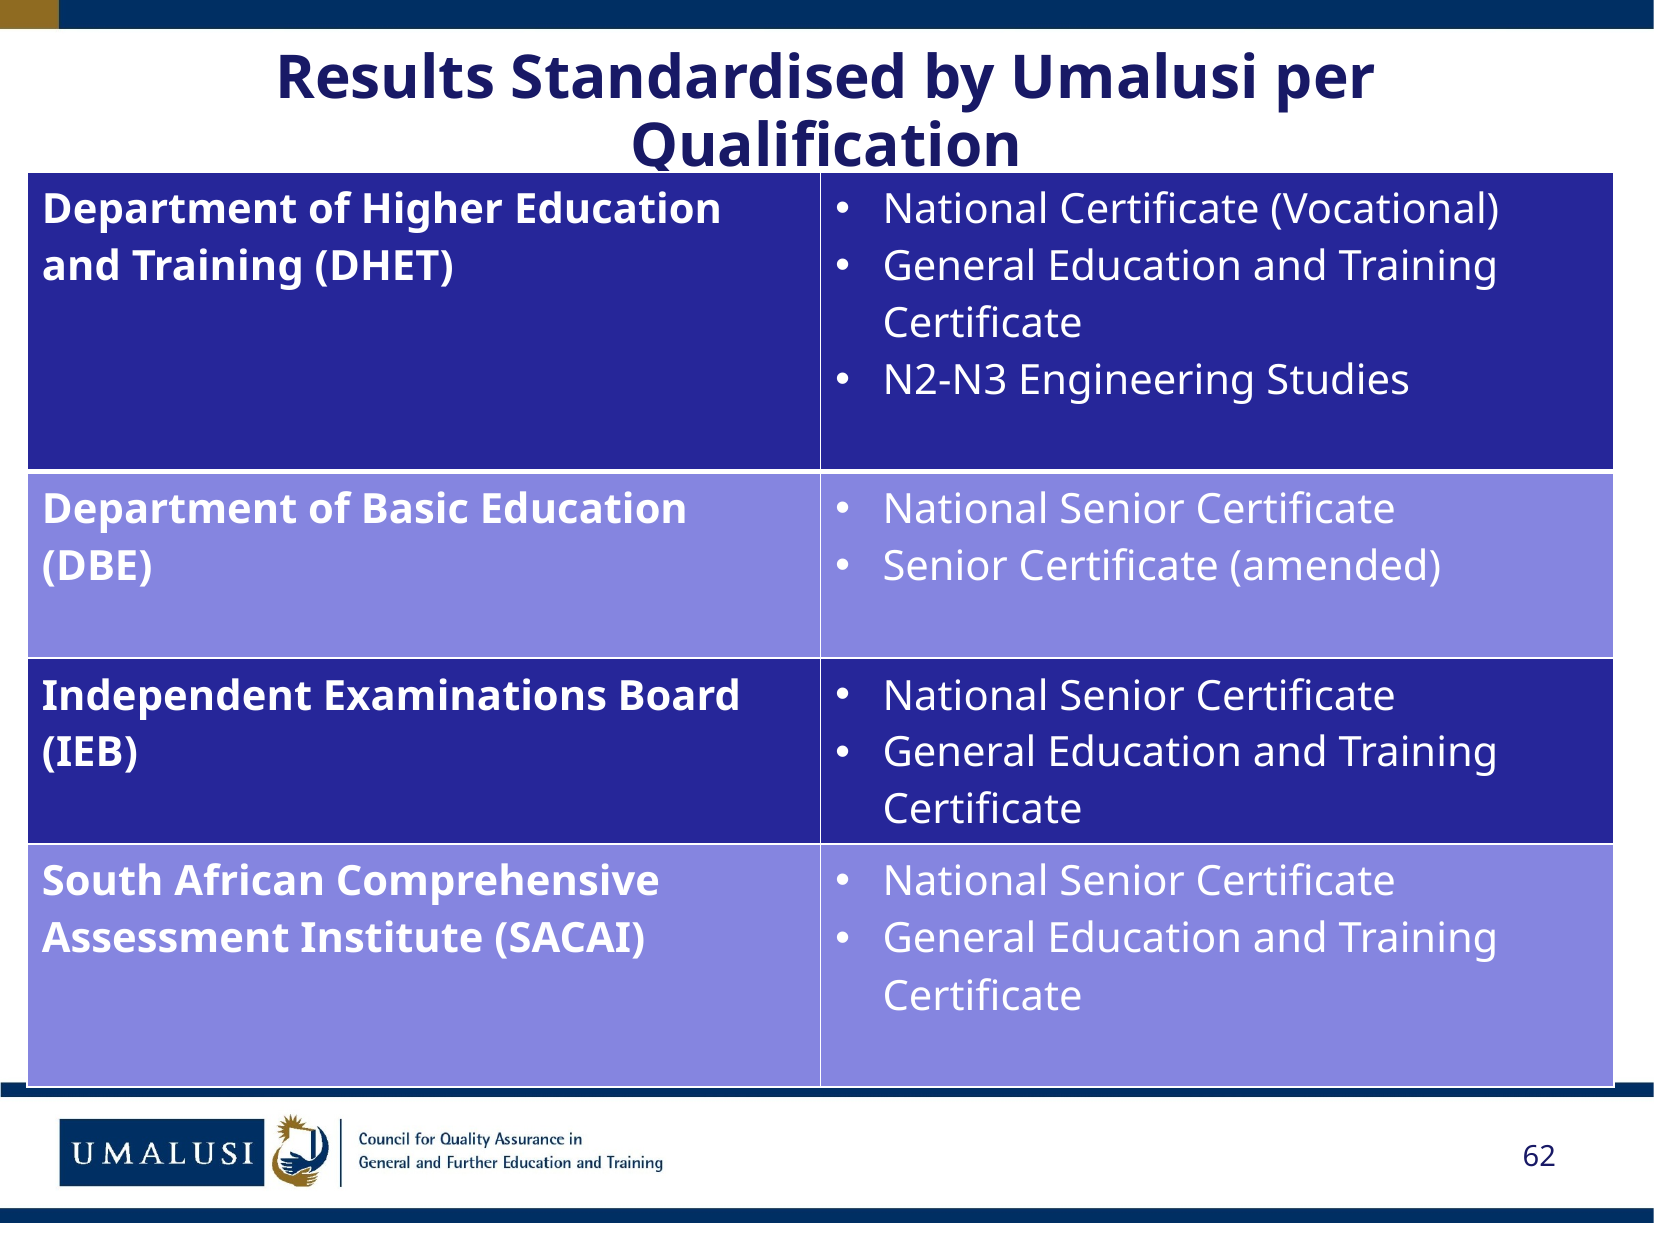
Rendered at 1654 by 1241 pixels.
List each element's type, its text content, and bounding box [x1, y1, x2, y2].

title Results Standardised by Umalusi per Qualification [82, 52, 1571, 171]
table_cell National Senior Certificate General Education and Training Certificate [821, 659, 1613, 843]
table_cell National Senior Certificate Senior Certificate (amended) [821, 474, 1613, 657]
table_header Department of Higher Education and Training (DHET) [28, 173, 820, 469]
table_cell National Senior Certificate General Education and Training Certificate [821, 845, 1613, 1086]
table_cell Department of Basic Education (DBE) [28, 474, 820, 657]
table_cell Independent Examinations Board (IEB) [28, 659, 820, 843]
picture [0, 0, 1654, 154]
table_header National Certificate (Vocational) General Education and Training Certificate N2-N3 Engineering Studies [821, 173, 1613, 469]
picture [0, 950, 1654, 1223]
slide_number 62 [1184, 1129, 1572, 1216]
table_cell South African Comprehensive Assessment Institute (SACAI) [28, 845, 820, 1086]
